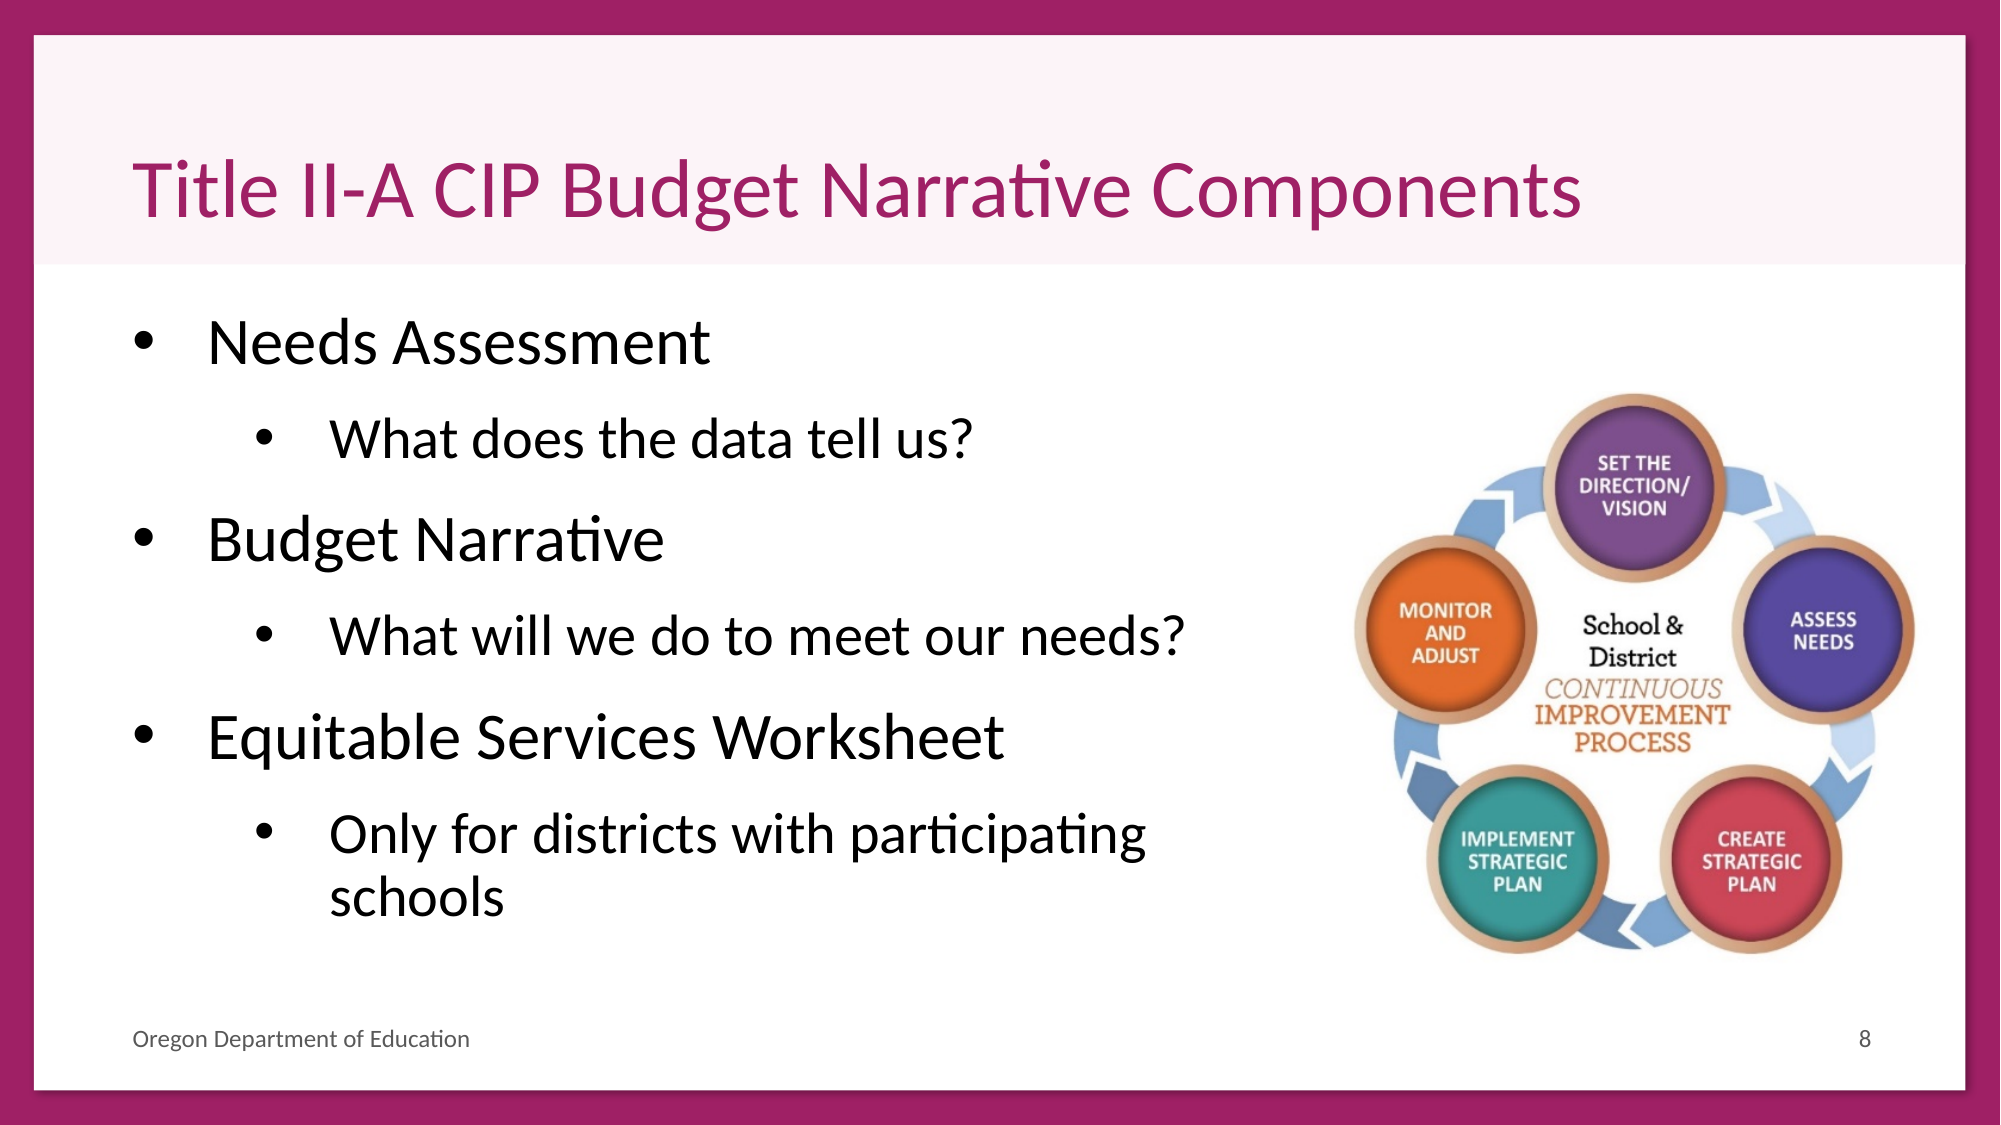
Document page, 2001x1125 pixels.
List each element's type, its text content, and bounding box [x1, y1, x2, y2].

slide_number 8 [1412, 1007, 1887, 1068]
title Title II-A CIP Budget Narrative Components [117, 75, 1887, 244]
list Needs Assessment What does the data tell us? Budget Narrative What will we do to meet our needs? Equitable Services Worksheet Only for districts with participating schools [117, 299, 1327, 974]
footer Oregon Department of Education [117, 1007, 588, 1068]
picture [1326, 391, 1939, 974]
